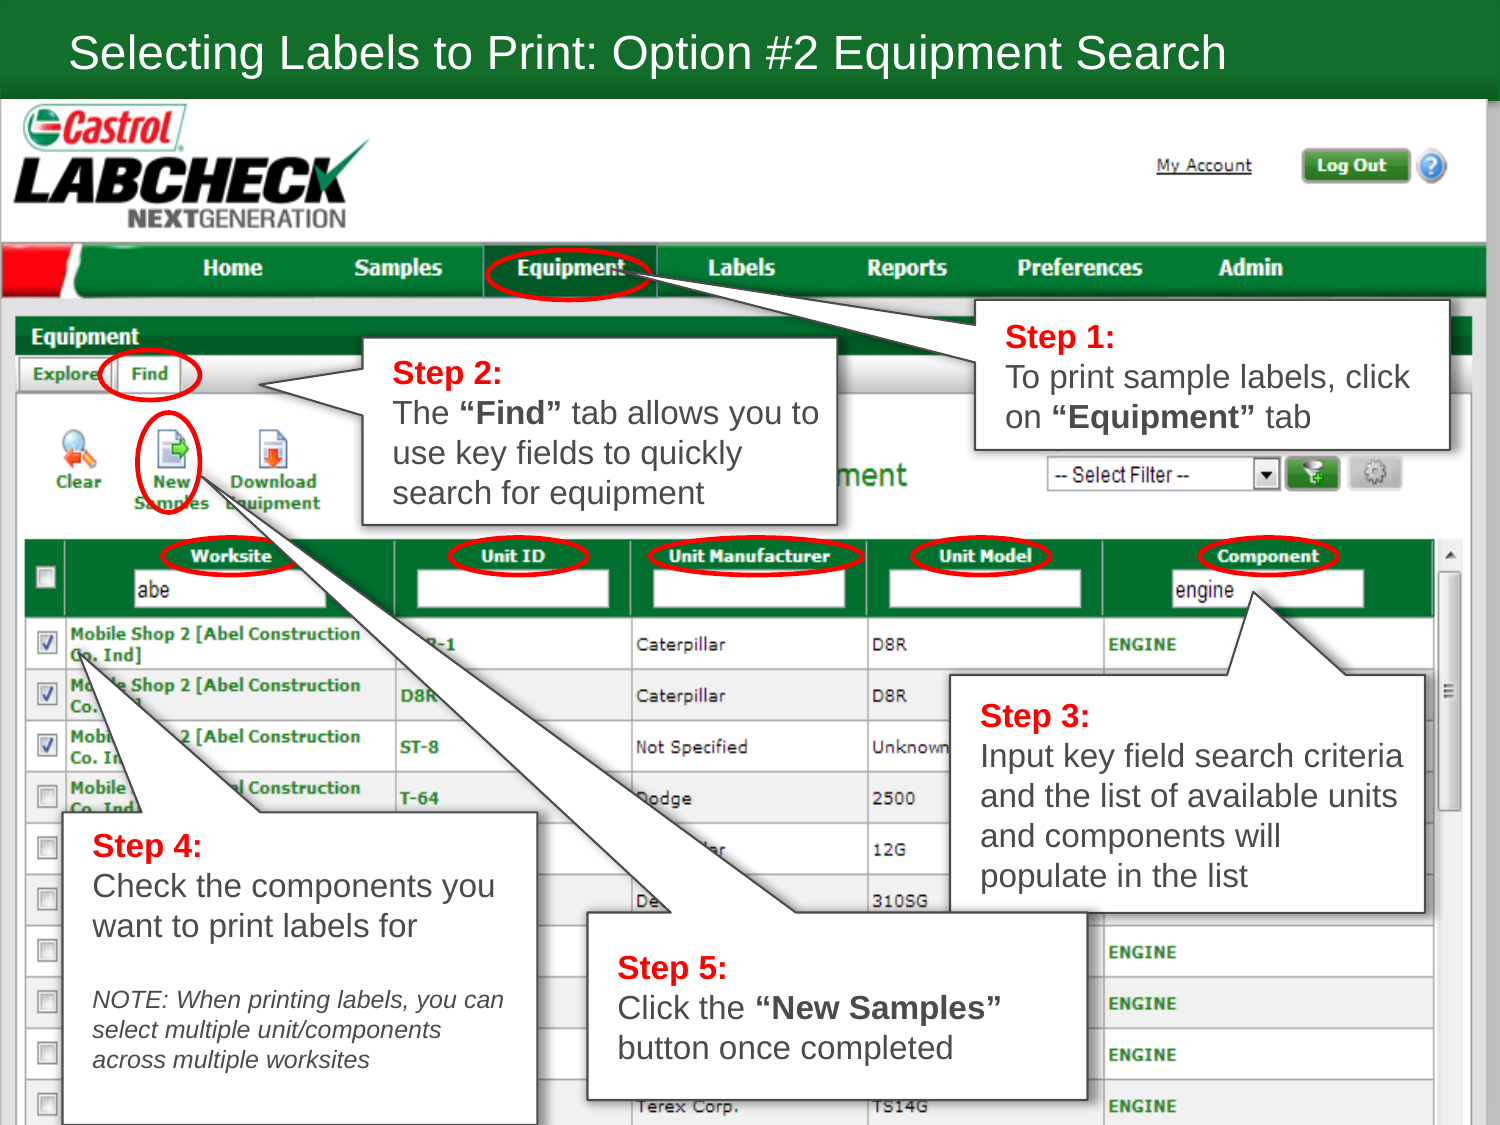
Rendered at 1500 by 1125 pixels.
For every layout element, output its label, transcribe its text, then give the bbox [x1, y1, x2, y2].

picture [0, 99, 1488, 1125]
title Selecting Labels to Print: Option #2 Equipment Search [53, 24, 1379, 87]
